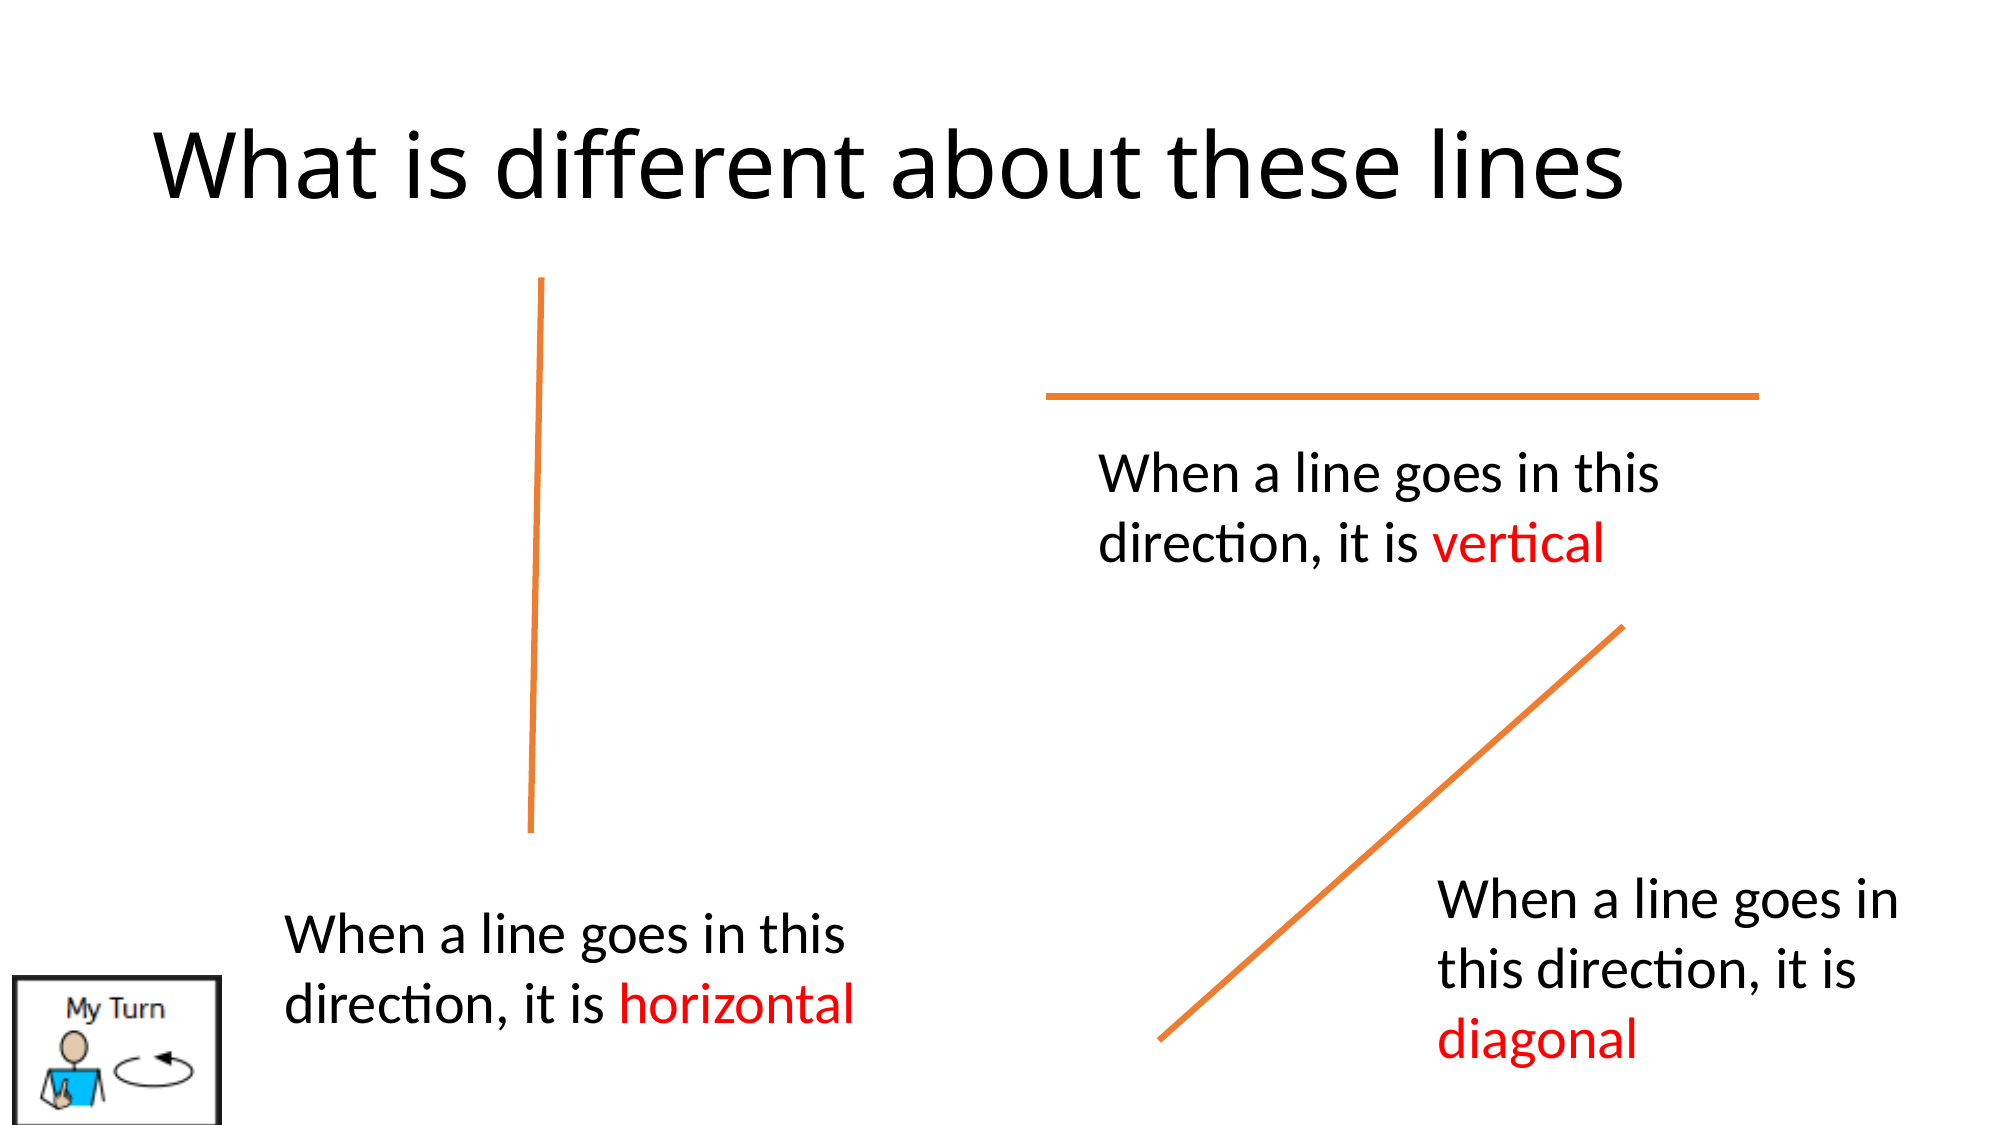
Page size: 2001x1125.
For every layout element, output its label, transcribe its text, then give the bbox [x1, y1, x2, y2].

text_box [1158, 626, 1624, 1041]
title What is different about these lines [137, 59, 1863, 278]
text_box When a line goes in this direction, it is horizontal [269, 888, 888, 1043]
text_box When a line goes in this direction, it is vertical [1084, 427, 1863, 582]
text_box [530, 277, 542, 834]
picture [12, 975, 222, 1125]
text_box When a line goes in this direction, it is diagonal [1422, 852, 1953, 1078]
